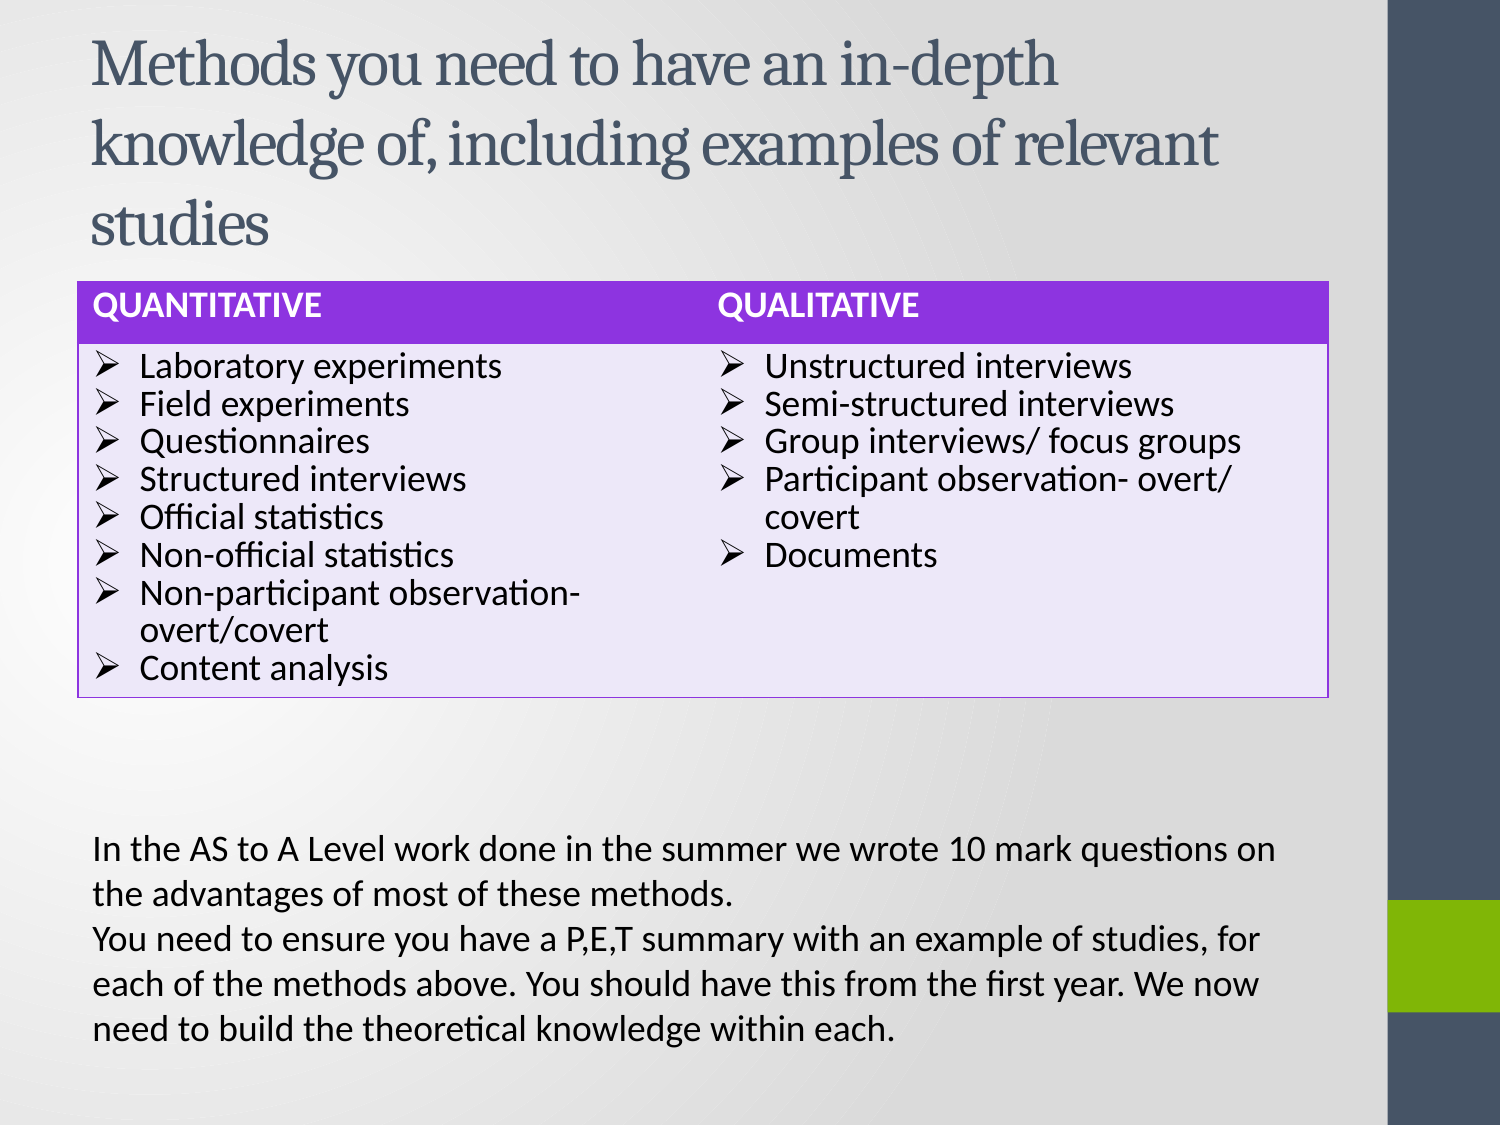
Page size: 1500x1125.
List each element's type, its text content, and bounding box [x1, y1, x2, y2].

text_box In the AS to A Level work done in the summer we wrote 10 mark questions on the advantages of most of these methods. You need to ensure you have a P,E,T summary with an example of studies, for each of the methods above. You should have this from the first year. We now need to build the theoretical knowledge within each. [77, 816, 1328, 1057]
title Methods you need to have an in-depth knowledge of, including examples of relevant studies [75, 45, 1325, 233]
table_header QUANTITATIVE [79, 283, 703, 342]
table_cell Laboratory experiments Field experiments Questionnaires Structured interviews Official statistics Non-official statistics Non-participant observation- overt/covert Content analysis [79, 344, 703, 697]
table_header QUALITATIVE [703, 283, 1327, 342]
table_cell Unstructured interviews Semi-structured interviews Group interviews/ focus groups Participant observation- overt/ covert Documents [703, 344, 1327, 697]
